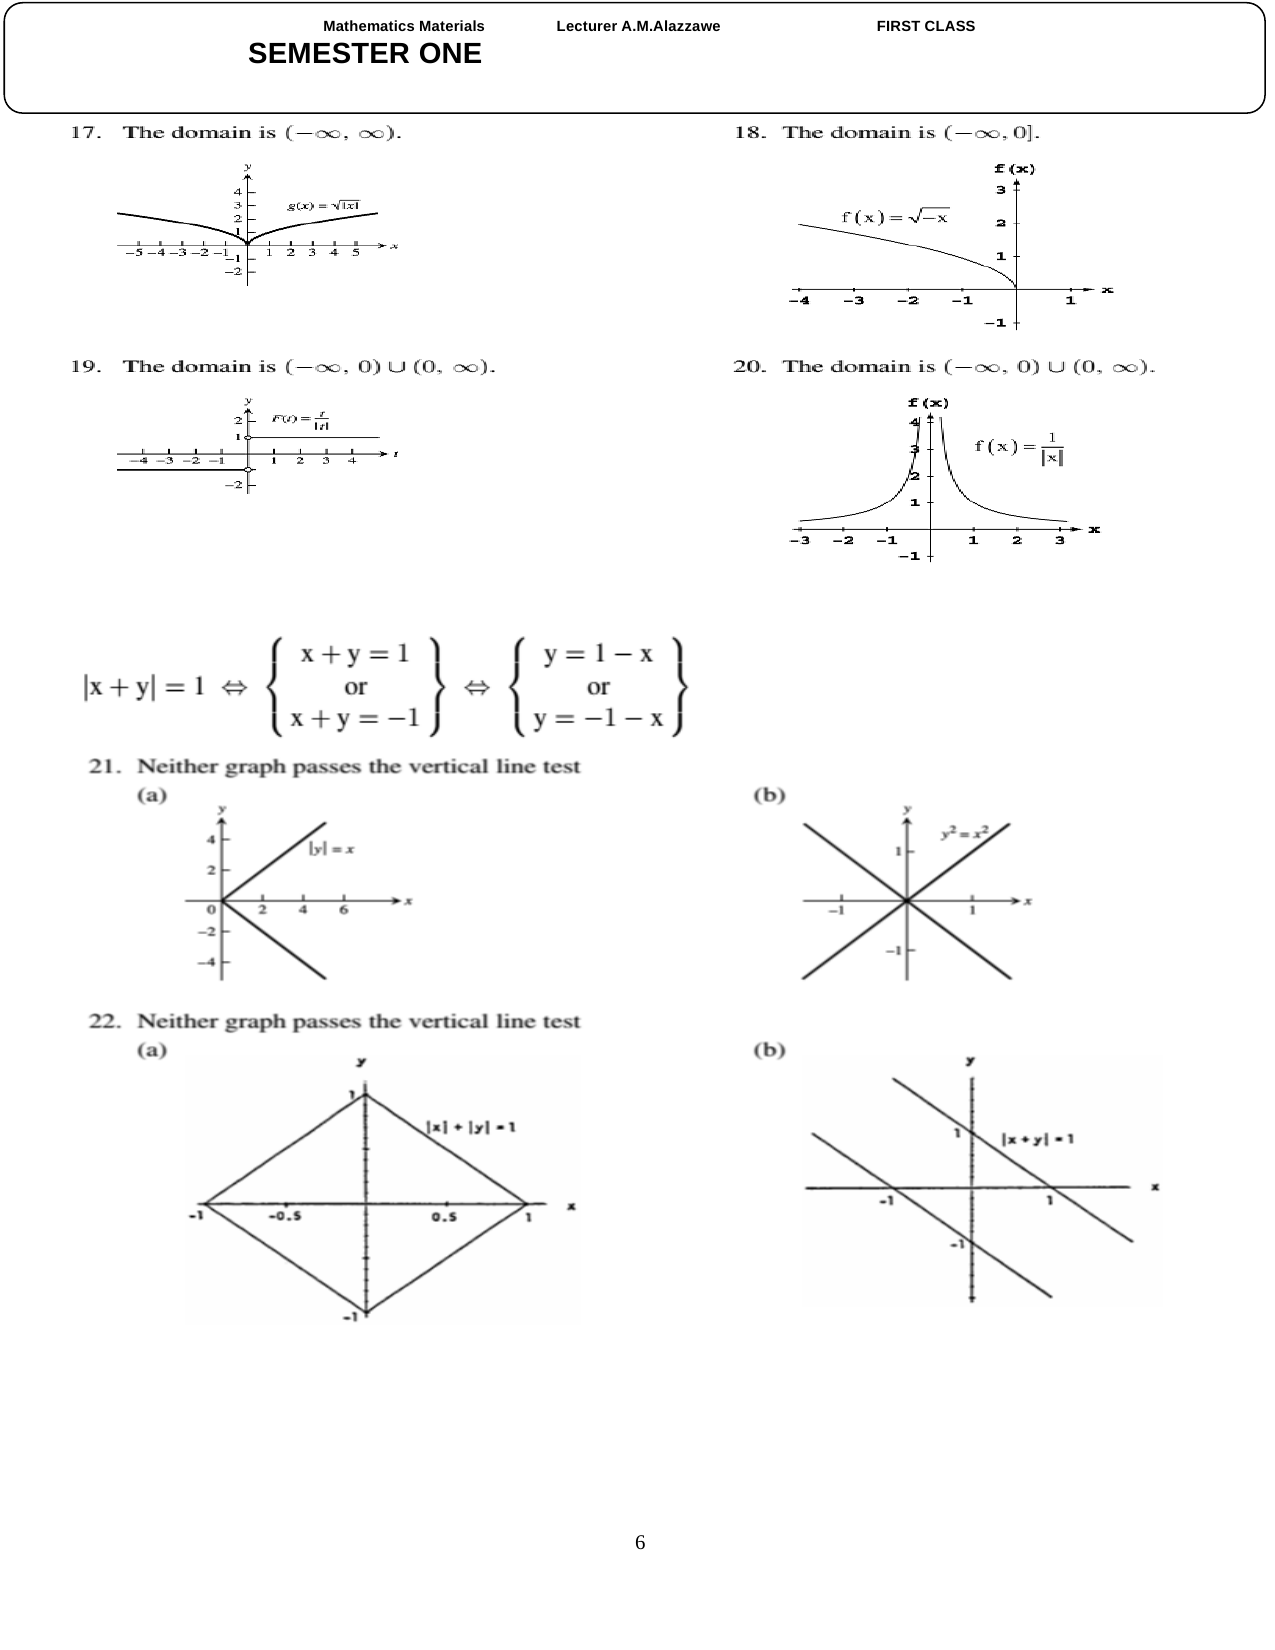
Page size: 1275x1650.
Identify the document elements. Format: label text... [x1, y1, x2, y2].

text_box 6 [634, 1528, 646, 1554]
text_box Mathematics Materials Lecturer A.M.Alazzawe FIRST CLASS SEMESTER ONE [247, 16, 979, 69]
picture [58, 117, 1160, 566]
picture [58, 632, 1183, 1328]
text_box [4, 2, 1266, 114]
